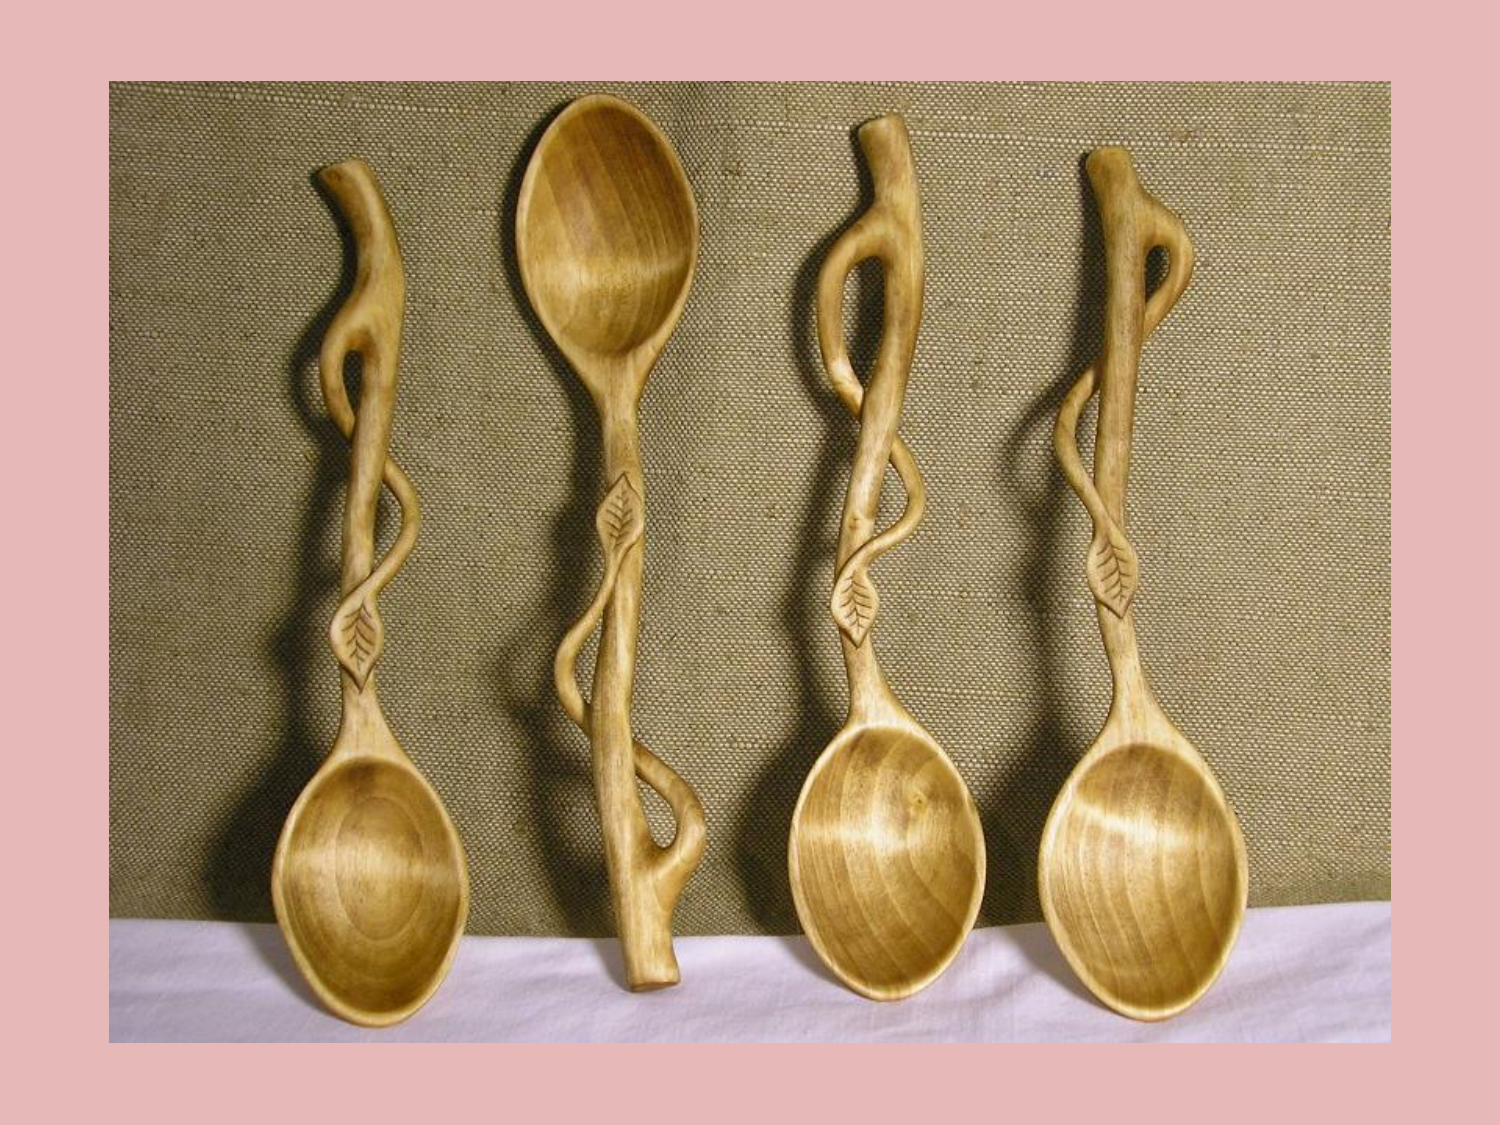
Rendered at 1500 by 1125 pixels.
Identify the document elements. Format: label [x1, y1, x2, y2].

picture [109, 81, 1391, 1044]
